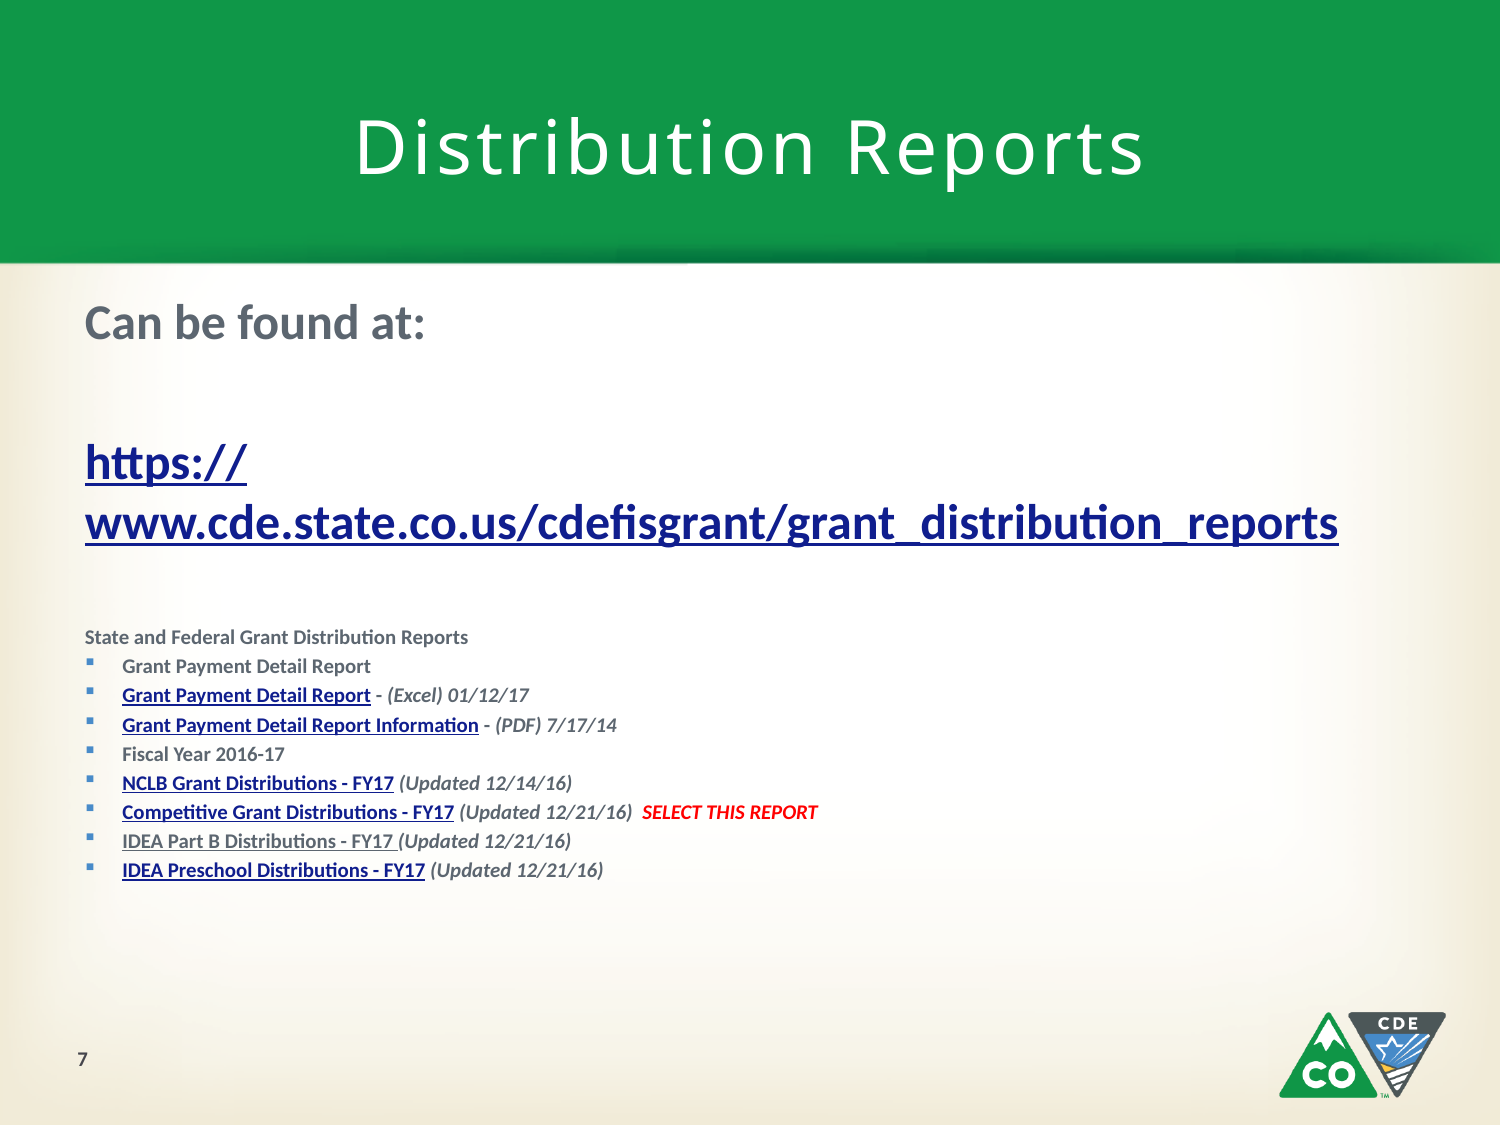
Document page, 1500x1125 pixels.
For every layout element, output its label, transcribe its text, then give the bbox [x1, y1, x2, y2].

title Distribution Reports [62, 58, 1438, 232]
footer 7 [62, 1027, 538, 1088]
list Can be found at: https://www.cde.state.co.us/cdefisgrant/grant_distribution_reports State and Federal Grant Distribution Reports Grant Payment Detail Report Grant Payment Detail Report - (Excel) 01/12/17 Grant Payment Detail Report Information - (PDF) 7/17/14 Fiscal Year 2016-17 NCLB Grant Distributions - FY17 (Updated 12/14/16) Competitive Grant Distributions - FY17 (Updated 12/21/16) SELECT THIS REPORT IDEA Part B Distributions - FY17 (Updated 12/21/16) IDEA Preschool Distributions - FY17 (Updated 12/21/16) [62, 281, 1442, 1005]
picture [0, 0, 1500, 1125]
